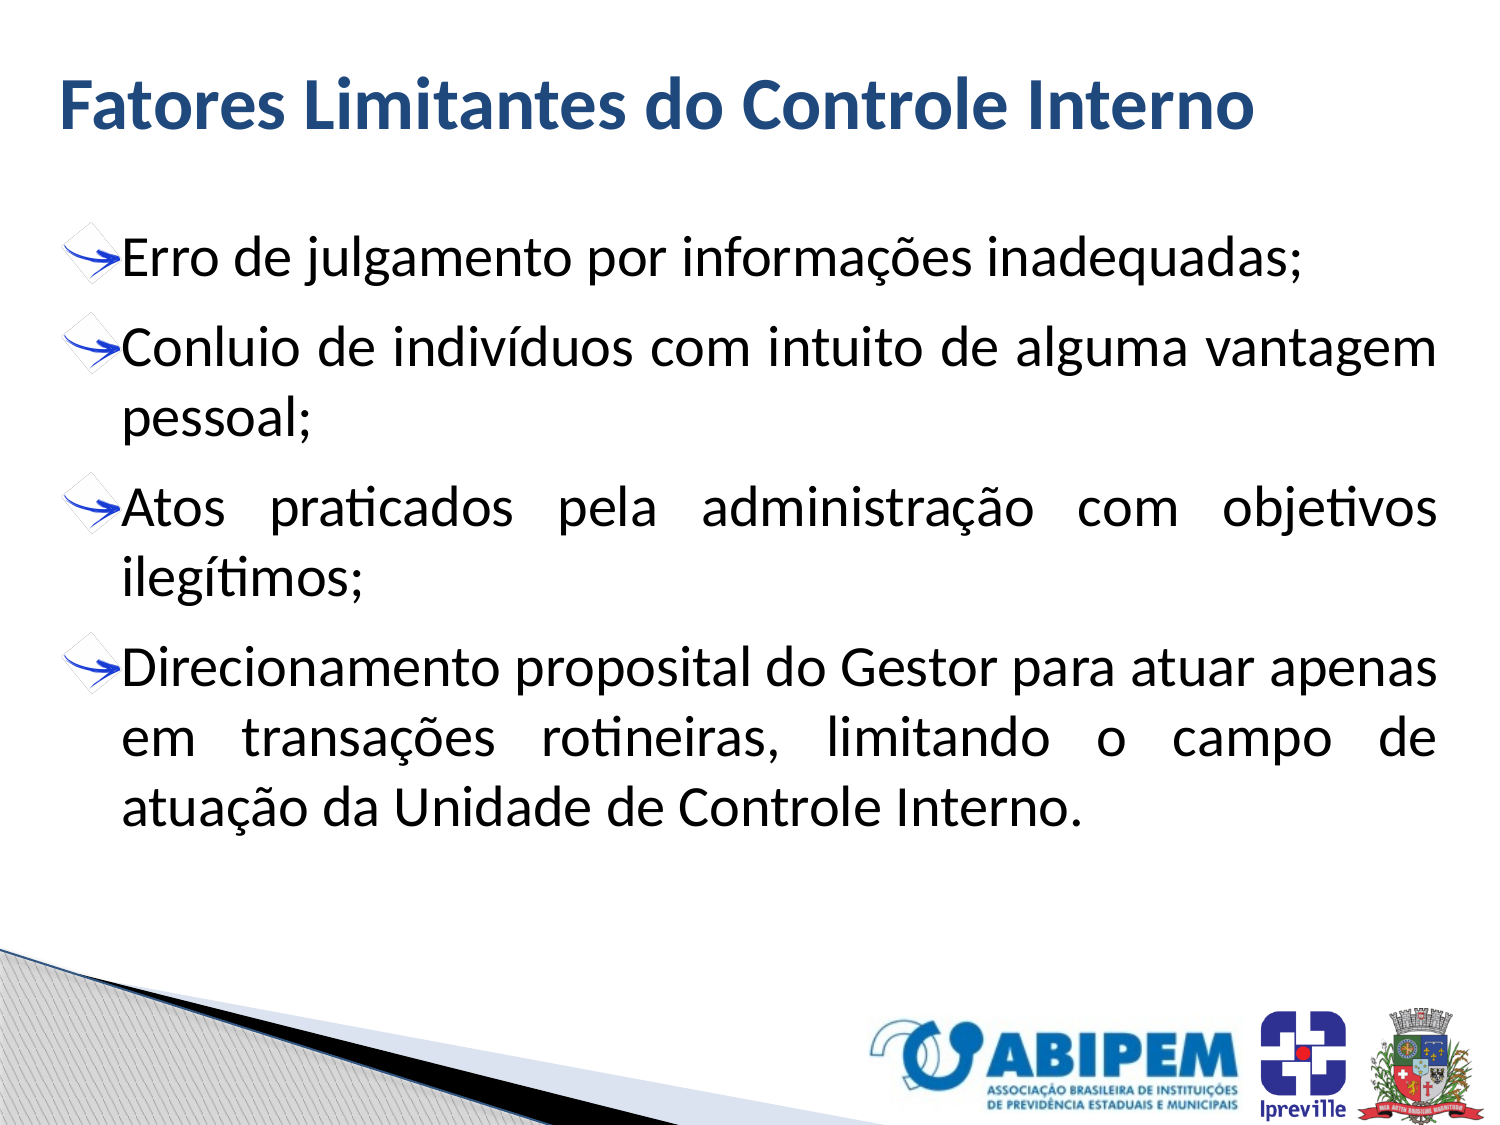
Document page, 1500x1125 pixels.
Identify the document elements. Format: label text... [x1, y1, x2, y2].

picture [1253, 1007, 1495, 1125]
picture [61, 312, 122, 374]
picture [866, 1015, 1243, 1114]
picture [61, 222, 122, 284]
title Fatores Limitantes do Controle Interno [44, 0, 1454, 200]
picture [61, 472, 122, 534]
picture [61, 632, 122, 694]
text_box Erro de julgamento por informações inadequadas; Conluio de indivíduos com intuito de alguma vantagem pessoal; Atos praticados pela administração com objetivos ilegítimos; Direcionamento proposital do Gestor para atuar apenas em transações rotineiras, limitando o campo de atuação da Unidade de Controle Interno. [46, 210, 1454, 846]
